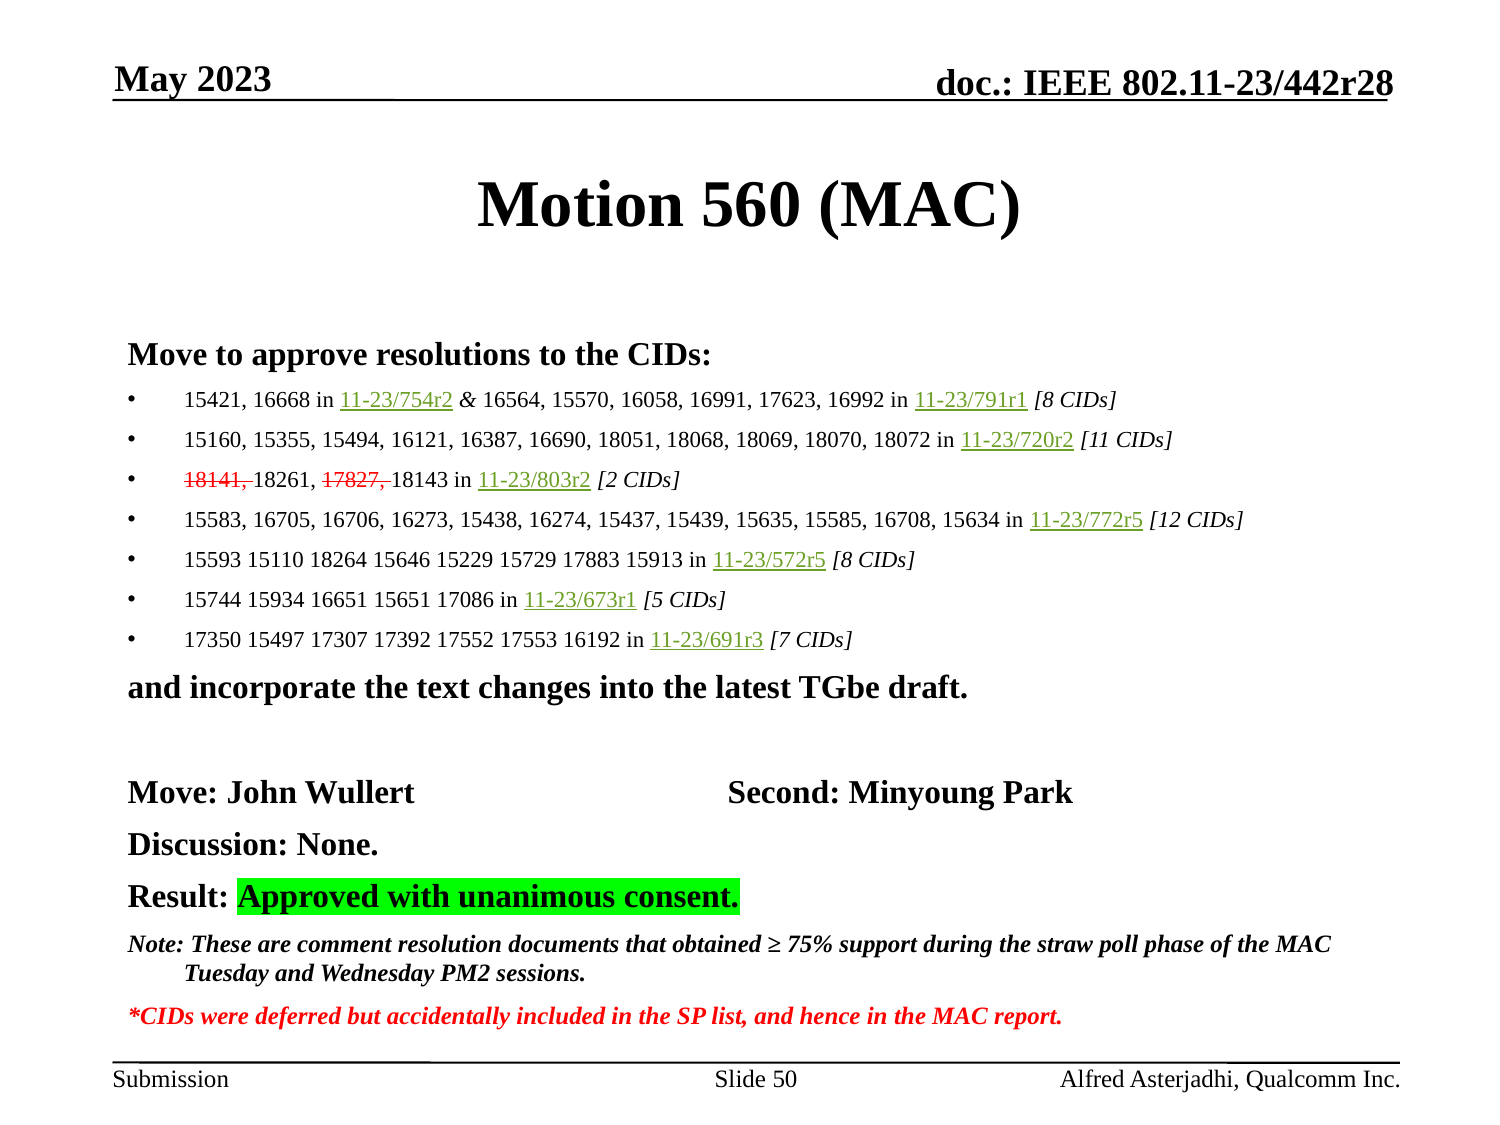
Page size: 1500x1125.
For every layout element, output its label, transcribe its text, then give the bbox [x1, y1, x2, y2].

title Motion 560 (MAC) [112, 112, 1388, 288]
footer Alfred Asterjadhi, Qualcomm Inc. [878, 1061, 1402, 1093]
list Move to approve resolutions to the CIDs: 15421, 16668 in 11-23/754r2 & 16564, 15570, 16058, 16991, 17623, 16992 in 11-23/791r1 [8 CIDs] 15160, 15355, 15494, 16121, 16387, 16690, 18051, 18068, 18069, 18070, 18072 in 11-23/720r2 [11 CIDs] 18141, 18261, 17827, 18143 in 11-23/803r2 [2 CIDs] 15583, 16705, 16706, 16273, 15438, 16274, 15437, 15439, 15635, 15585, 16708, 15634 in 11-23/772r5 [12 CIDs] 15593 15110 18264 15646 15229 15729 17883 15913 in 11-23/572r5 [8 CIDs] 15744 15934 16651 15651 17086 in 11-23/673r1 [5 CIDs] 17350 15497 17307 17392 17552 17553 16192 in 11-23/691r3 [7 CIDs] and incorporate the text changes into the latest TGbe draft. Move: John Wullert Second: Minyoung Park Discussion: None. Result: Approved with unanimous consent. Note: These are comment resolution documents that obtained ≥ 75% support during the straw poll phase of the MAC Tuesday and Wednesday PM2 sessions. *CIDs were deferred but accidentally included in the SP list, and hence in the MAC report. [112, 324, 1388, 1063]
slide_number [114, 54, 423, 100]
slide_number Slide 50 [712, 1061, 800, 1123]
